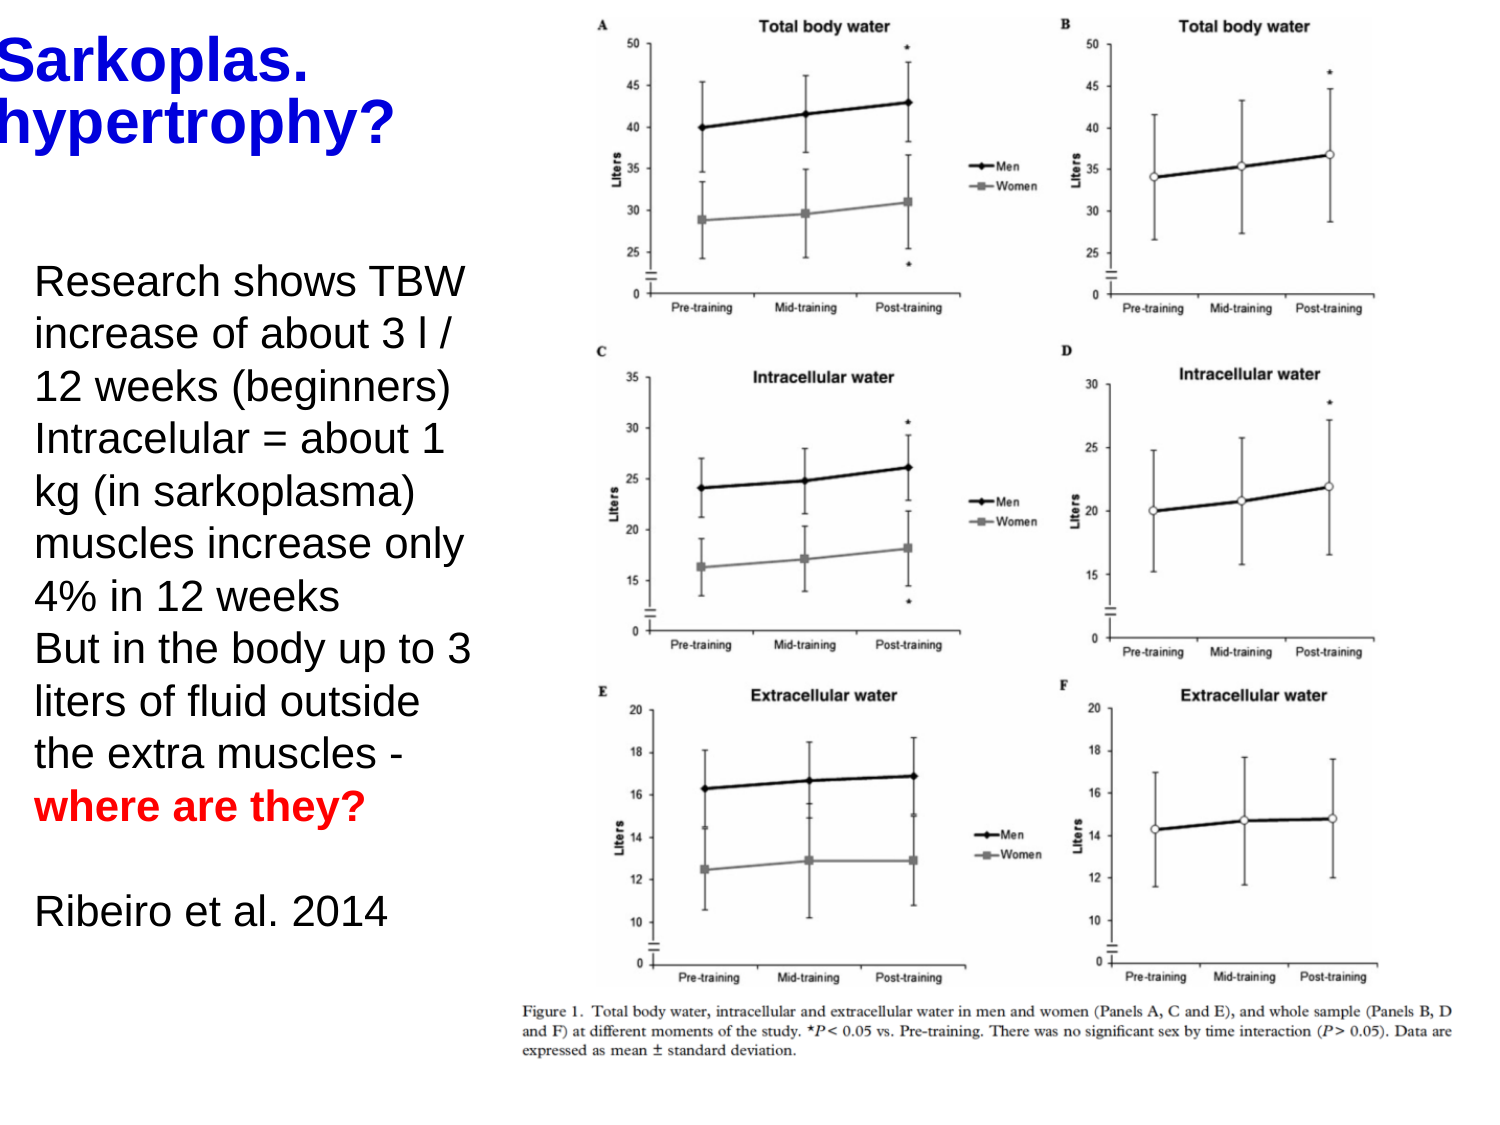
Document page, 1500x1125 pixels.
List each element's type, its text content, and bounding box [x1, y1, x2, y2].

list Research shows TBW increase of about 3 l / 12 weeks (beginners) Intracelular = about 1 kg (in sarkoplasma) muscles increase only 4% in 12 weeks But in the body up to 3 liters of fluid outside the extra muscles - where are they? Ribeiro et al. 2014 [34, 252, 476, 1024]
picture [481, 0, 1500, 1071]
title Sarkoplas. hypertrophy? [0, 30, 449, 242]
